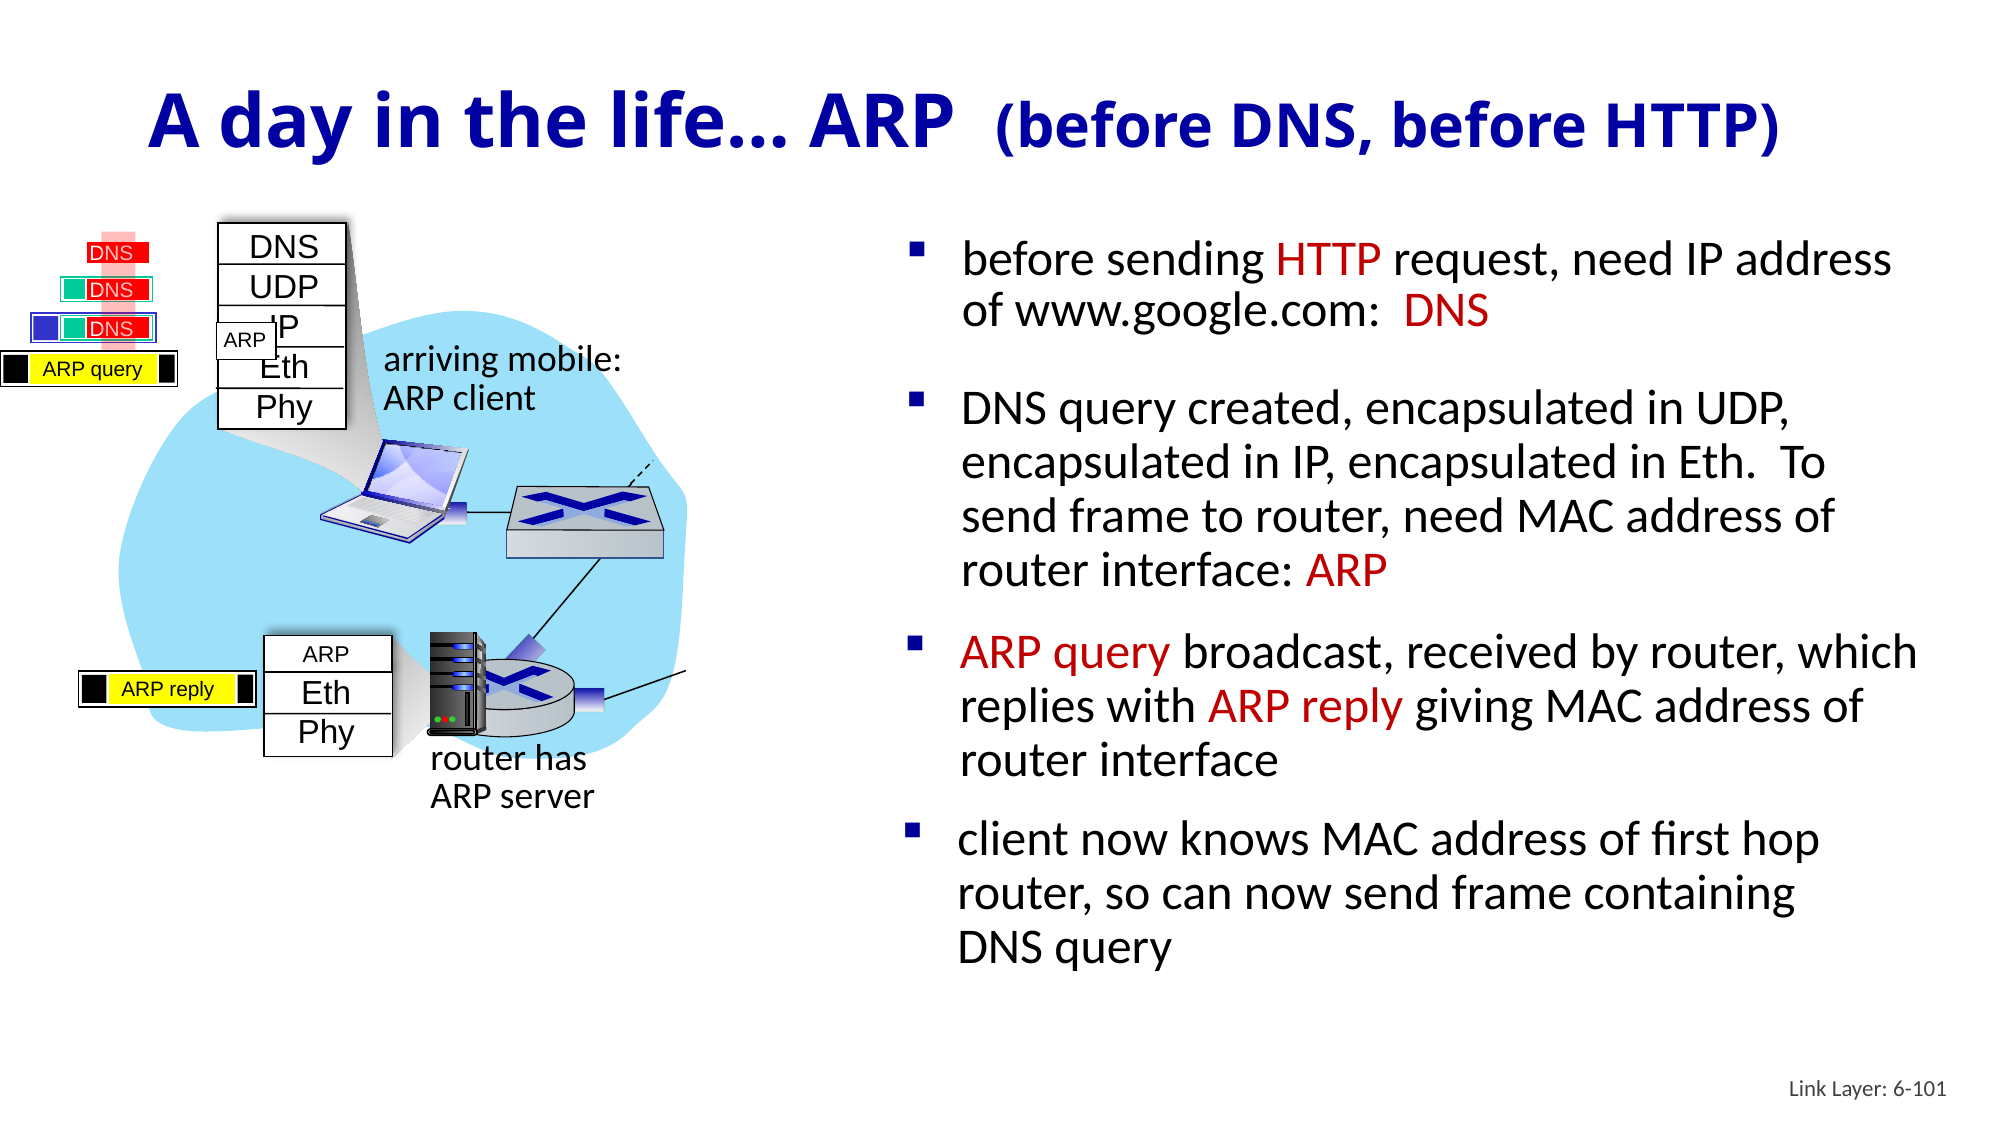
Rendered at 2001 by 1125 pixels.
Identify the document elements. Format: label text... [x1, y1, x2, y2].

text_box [427, 632, 487, 736]
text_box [460, 659, 575, 737]
text_box before sending HTTP request, need IP address of www.google.com: DNS [890, 227, 1928, 434]
text_box client now knows MAC address of first hop router, so can now send frame containing DNS query [886, 804, 1839, 1017]
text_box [78, 668, 256, 709]
text_box router has ARP server [415, 732, 611, 824]
text_box ARP query broadcast, received by router, which replies with ARP reply giving MAC address of router interface [888, 618, 1957, 875]
text_box [506, 634, 546, 659]
slide_number Link Layer: 6-101 [1512, 1056, 1963, 1117]
text_box [383, 310, 545, 333]
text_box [506, 486, 664, 559]
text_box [208, 319, 282, 360]
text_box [0, 348, 178, 389]
text_box [118, 392, 688, 745]
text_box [319, 439, 470, 547]
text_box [215, 218, 383, 492]
title A day in the life… ARP (before DNS, before HTTP) [133, 49, 1859, 197]
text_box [263, 632, 460, 765]
text_box [575, 688, 605, 712]
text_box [30, 231, 156, 348]
text_box arriving mobile: ARP client [383, 333, 638, 425]
text_box DNS query created, encapsulated in UDP, encapsulated in IP, encapsulated in Eth. To send frame to router, need MAC address of router interface: ARP [890, 373, 1910, 589]
